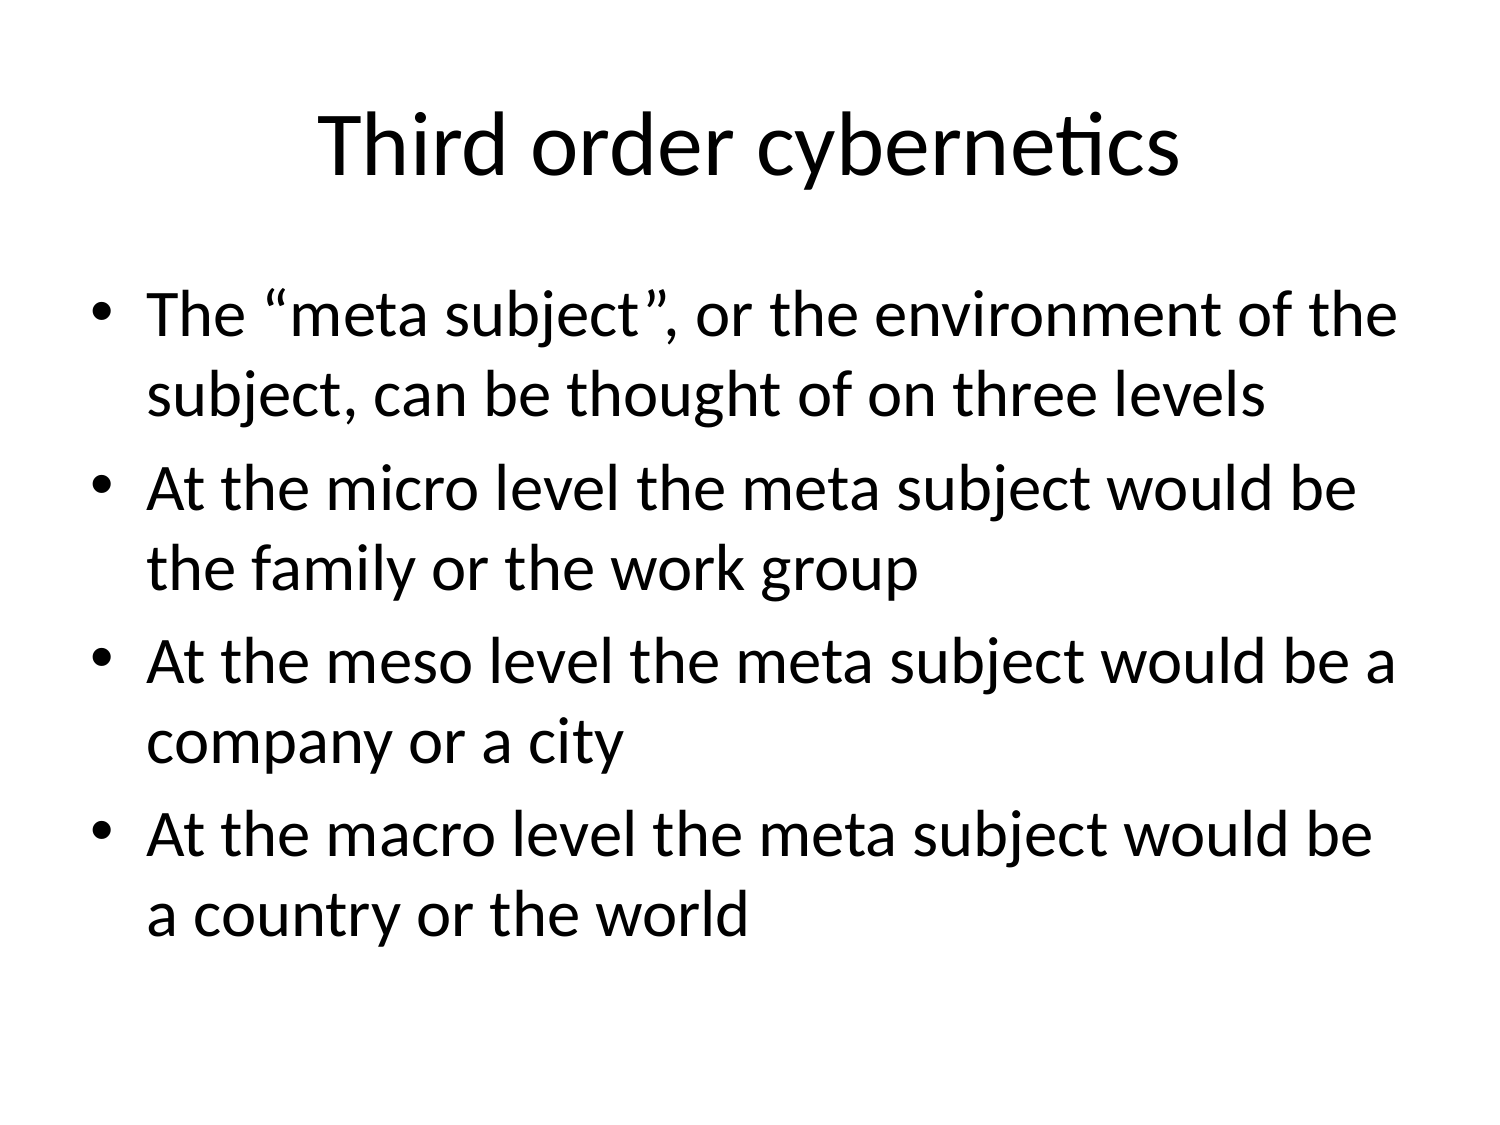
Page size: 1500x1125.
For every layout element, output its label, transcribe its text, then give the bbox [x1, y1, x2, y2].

title Third order cybernetics [75, 45, 1425, 233]
list The “meta subject”, or the environment of the subject, can be thought of on three levels At the micro level the meta subject would be the family or the work group At the meso level the meta subject would be a company or a city At the macro level the meta subject would be a country or the world [75, 262, 1425, 1005]
